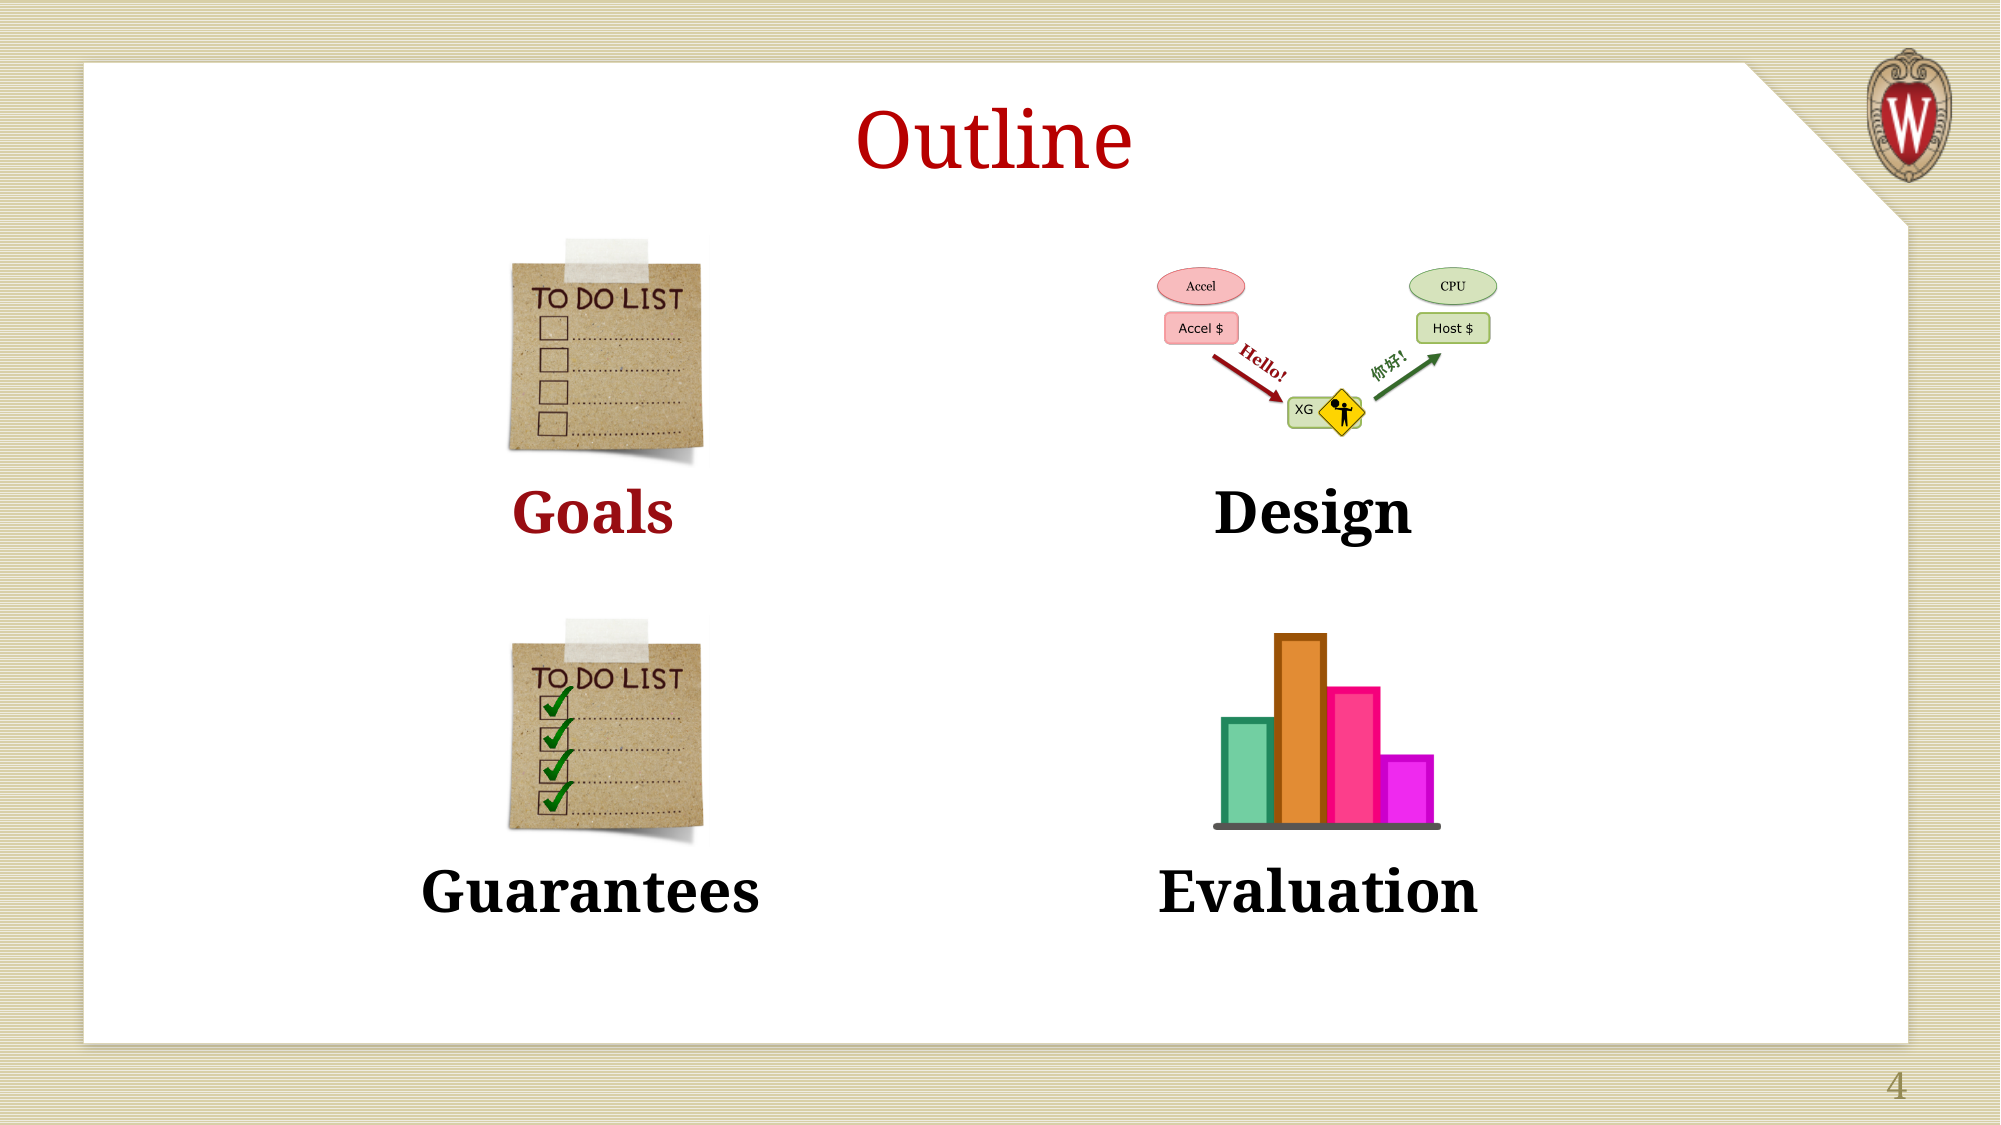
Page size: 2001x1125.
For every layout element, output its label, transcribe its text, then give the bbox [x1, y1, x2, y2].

slide_number 4 [1455, 1057, 1923, 1118]
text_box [498, 614, 710, 848]
text_box Evaluation [1144, 847, 1511, 932]
text_box Guarantees [405, 847, 804, 932]
picture [498, 235, 710, 468]
picture [1155, 266, 1500, 437]
text_box Design [1200, 467, 1455, 553]
picture [1213, 632, 1441, 830]
text_box Goals [496, 473, 713, 553]
title Outline [83, 89, 1906, 200]
